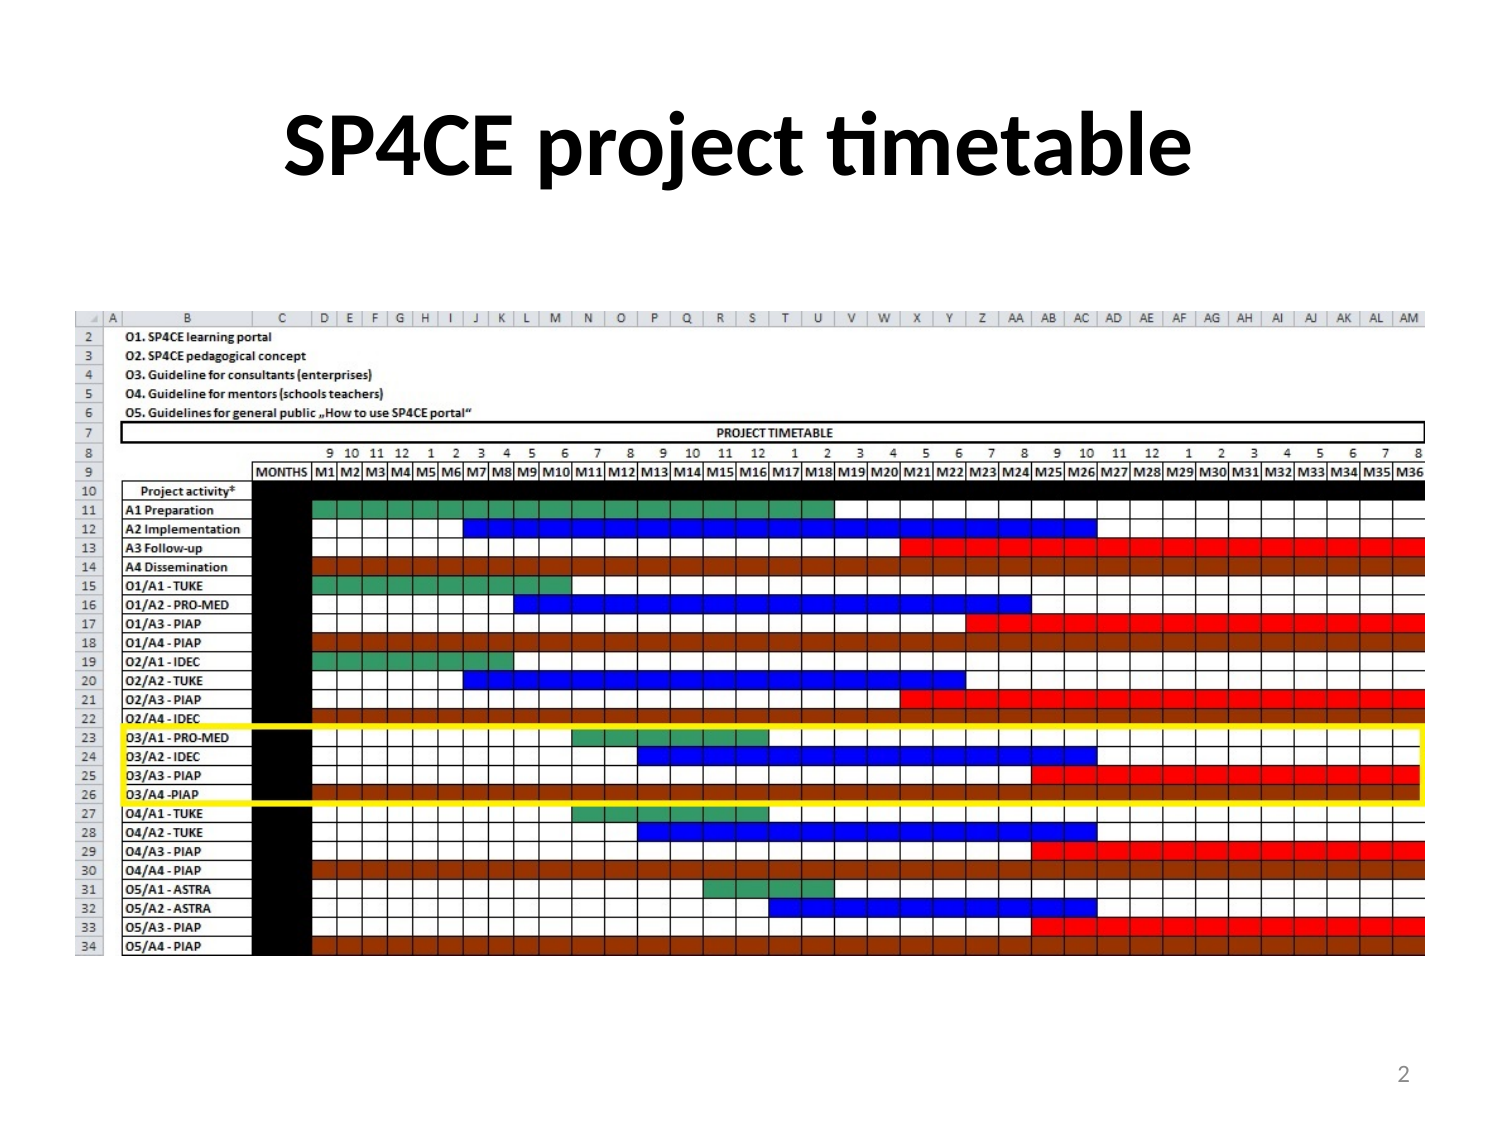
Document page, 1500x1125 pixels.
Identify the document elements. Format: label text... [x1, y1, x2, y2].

title SP4CE project timetable [75, 45, 1425, 233]
slide_number 2 [1074, 1042, 1425, 1103]
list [74, 311, 1426, 956]
